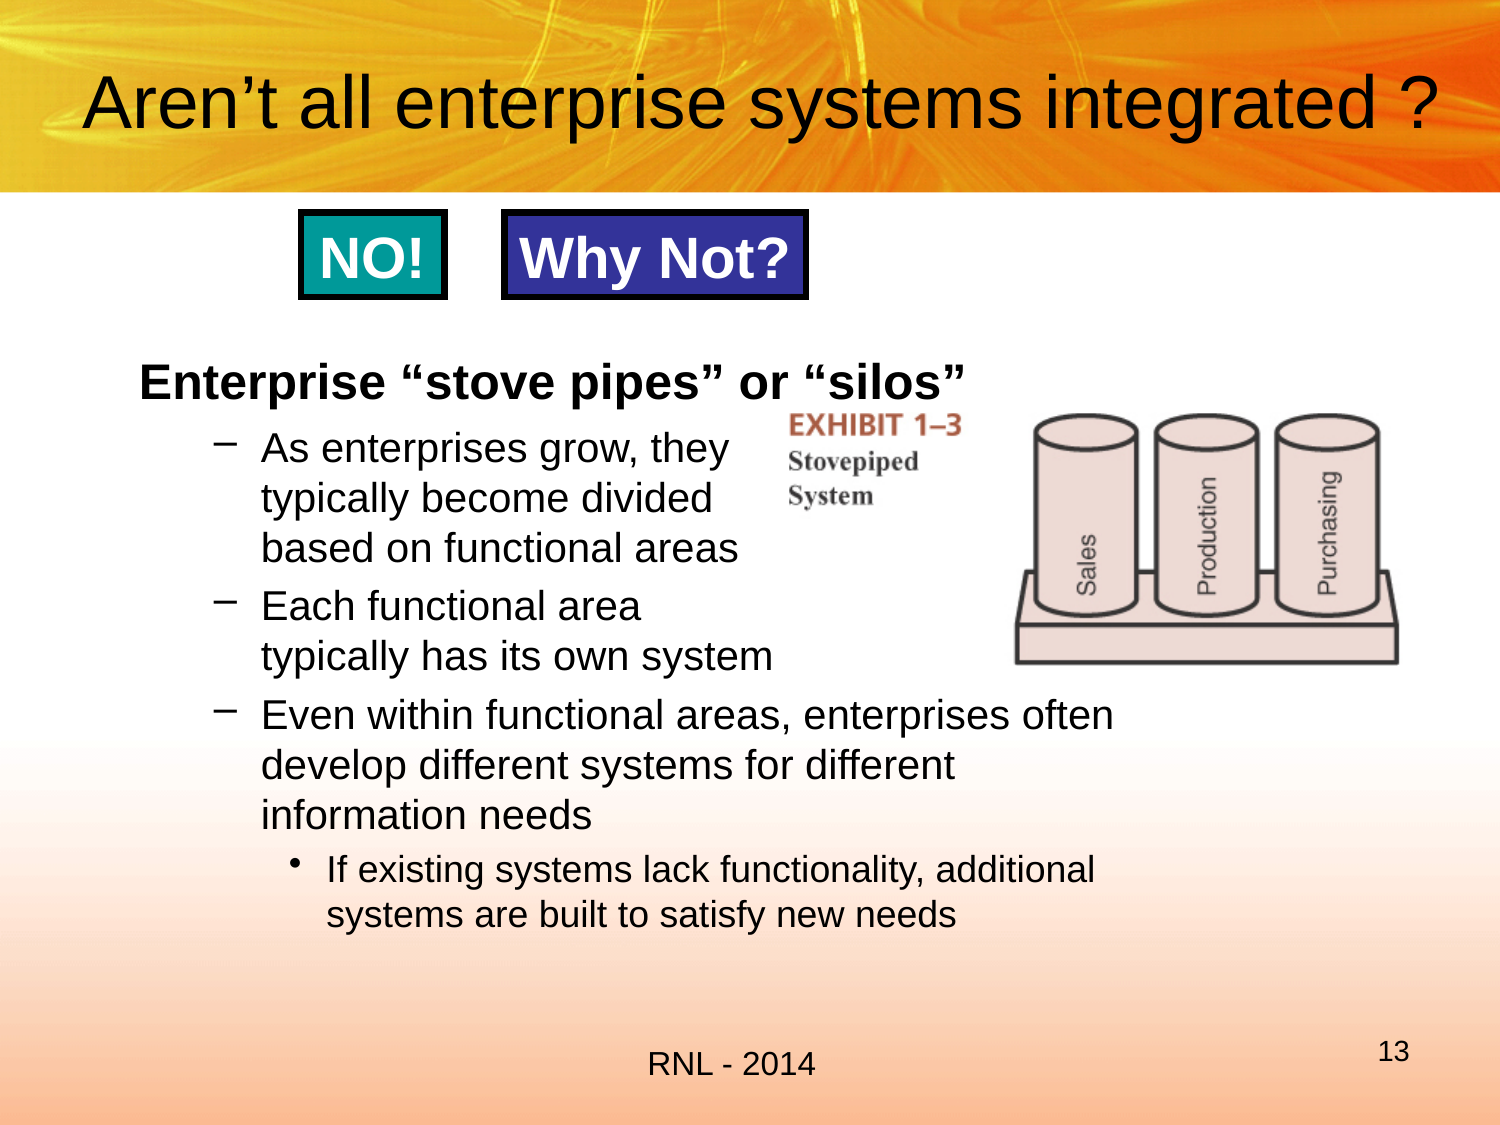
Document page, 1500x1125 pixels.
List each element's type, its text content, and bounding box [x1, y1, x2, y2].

text_box NO! [300, 212, 445, 298]
title Aren’t all enterprise systems integrated ? [53, 4, 1471, 192]
picture [0, 0, 1500, 1125]
text_box Why Not? [504, 212, 807, 298]
text_box Enterprise “stove pipes” or “silos” As enterprises grow, they typically become divided based on functional areas Each functional area typically has its own system Even within functional areas, enterprises often develop different systems for different information needs If existing systems lack functionality, additional systems are built to satisfy new needs [123, 324, 1164, 983]
text_box RNL - 2014 [632, 1034, 832, 1090]
slide_number 13 [1074, 1024, 1425, 1103]
